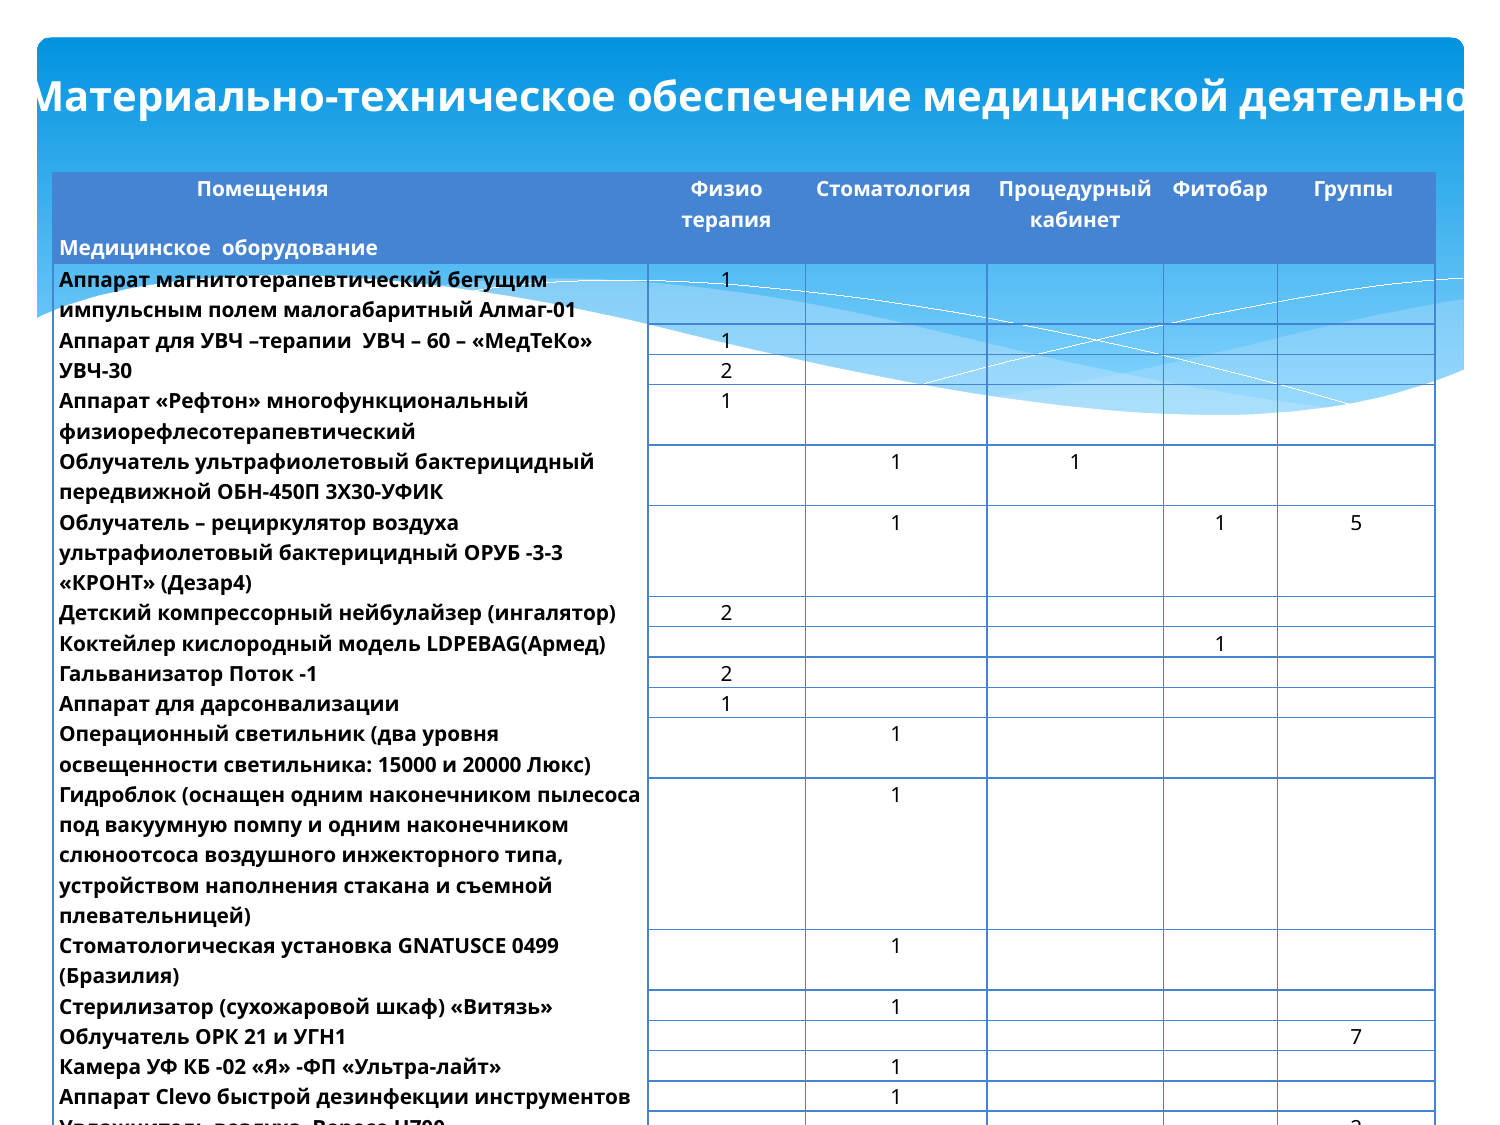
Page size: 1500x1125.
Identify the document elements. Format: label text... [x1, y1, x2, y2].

table_cell [649, 1082, 805, 1110]
table_cell Камера УФ КБ -02 «Я» -ФП «Ультра-лайт» [54, 1051, 647, 1081]
table_cell [1278, 264, 1434, 323]
table_cell 1 [988, 446, 1163, 505]
table_cell [988, 325, 1163, 354]
table_cell Аппарат «Рефтон» многофункциональный физиорефлесотерапевтический [54, 385, 647, 445]
table_cell [1164, 1112, 1277, 1125]
table_cell [988, 930, 1163, 989]
table_cell [1164, 264, 1277, 323]
table_cell 1 [806, 718, 986, 777]
table_cell [1278, 658, 1434, 687]
table_cell [1278, 325, 1434, 354]
table_cell Коктейлер кислородный модель LDPEBAG(Армед) [54, 627, 647, 657]
table_cell [988, 658, 1163, 687]
table_cell Облучатель ультрафиолетовый бактерицидный передвижной ОБН-450П 3Х30-УФИК [54, 445, 647, 506]
table_cell [649, 1112, 805, 1125]
table_cell 1 [806, 1051, 986, 1080]
table_cell 2 [649, 355, 805, 384]
table_cell [988, 1021, 1163, 1050]
table_cell [1164, 1021, 1277, 1050]
table_cell [649, 506, 805, 596]
table_cell [1278, 991, 1434, 1020]
table_cell [1278, 930, 1434, 989]
table_cell [1278, 1051, 1434, 1080]
table_cell [1164, 355, 1277, 384]
table_cell [1278, 1082, 1434, 1110]
table_cell [988, 597, 1163, 626]
table_cell [988, 779, 1163, 929]
table_cell 1 [806, 446, 986, 505]
table_cell [806, 658, 986, 687]
table_cell Аппарат магнитотерапевтический бегущим импульсным полем малогабаритный Алмаг-01 [54, 264, 647, 324]
table_cell 2 [1278, 1112, 1434, 1125]
table_header Фитобар [1164, 177, 1277, 263]
table_cell [988, 718, 1163, 777]
table_cell [649, 1021, 805, 1050]
table_cell [1164, 325, 1277, 354]
table_cell [1278, 627, 1434, 656]
table_cell [988, 688, 1163, 717]
table_cell [806, 688, 986, 717]
table_cell Гальванизатор Поток -1 [54, 657, 647, 687]
table_cell [806, 385, 986, 444]
table_header Процедурный кабинет [987, 177, 1164, 263]
table_cell [806, 355, 986, 384]
table_cell [1164, 1082, 1277, 1110]
table_cell [1164, 1051, 1277, 1080]
table_cell [1164, 779, 1277, 929]
table_cell [806, 325, 986, 354]
table_cell [1164, 446, 1277, 505]
table_cell [1164, 658, 1277, 687]
text_box Материально-техническое обеспечение медицинской деятельности [10, 61, 1500, 177]
table_cell [1278, 355, 1434, 384]
table_header Помещения Медицинское оборудование [54, 177, 648, 264]
table_cell 2 [649, 658, 805, 687]
table_cell [1278, 688, 1434, 717]
table_cell [988, 1082, 1163, 1110]
table_cell 2 [649, 597, 805, 626]
table_cell [649, 779, 805, 929]
table_cell Стоматологическая установка GNATUSCE 0499 (Бразилия) [54, 929, 647, 990]
table_cell [806, 1021, 986, 1050]
table_cell [806, 627, 986, 656]
table_cell Стерилизатор (сухожаровой шкаф) «Витязь» [54, 990, 647, 1020]
table_cell [806, 1112, 986, 1125]
table_cell 1 [649, 264, 805, 323]
table_cell 1 [806, 506, 986, 596]
table_cell [1164, 718, 1277, 777]
table_cell [1164, 688, 1277, 717]
table_cell [649, 718, 805, 777]
table_cell Аппарат для УВЧ –терапии УВЧ – 60 – «МедТеКо» [54, 324, 647, 354]
table_cell [806, 597, 986, 626]
table_cell Аппарат Clevo быстрой дезинфекции инструментов [54, 1081, 647, 1111]
table_cell [1278, 446, 1434, 505]
table_cell 1 [649, 325, 805, 354]
table_cell [1278, 718, 1434, 777]
table_cell Аппарат для дарсонвализации [54, 687, 647, 718]
table_cell Облучатель – рециркулятор воздуха ультрафиолетовый бактерицидный ОРУБ -3-3 «КРОНТ» (Дезар4) [54, 506, 647, 596]
table_cell [649, 930, 805, 989]
table_cell [1164, 385, 1277, 444]
table_cell 1 [649, 385, 805, 444]
table_cell [988, 1051, 1163, 1080]
table_header Группы [1277, 177, 1434, 263]
table_cell 1 [806, 1082, 986, 1110]
table_cell 1 [806, 991, 986, 1020]
table_cell Гидроблок (оснащен одним наконечником пылесоса под вакуумную помпу и одним наконечником слюноотсоса воздушного инжекторного типа, устройством наполнения стакана и съемной плевательницей) [54, 778, 647, 929]
table_cell УВЧ-30 [54, 354, 647, 385]
table_cell [649, 1051, 805, 1080]
table_cell Операционный светильник (два уровня освещенности светильника: 15000 и 20000 Люкс) [54, 718, 647, 778]
table_cell [988, 506, 1163, 596]
table_cell 1 [806, 930, 986, 989]
table_cell 1 [1164, 627, 1277, 656]
table_cell [1278, 597, 1434, 626]
table_cell 7 [1278, 1021, 1434, 1050]
table_cell [649, 991, 805, 1020]
table_cell [806, 264, 986, 323]
table_cell [988, 264, 1163, 323]
table_cell Увлажнитель воздуха Boneco U700 [54, 1111, 647, 1125]
table_cell [1164, 930, 1277, 989]
table_cell [1164, 597, 1277, 626]
table_cell [988, 627, 1163, 656]
table_cell 1 [649, 688, 805, 717]
table_cell 1 [806, 779, 986, 929]
table_cell [1278, 385, 1434, 444]
table_cell [988, 355, 1163, 384]
table_cell [988, 1112, 1163, 1125]
table_cell [988, 991, 1163, 1020]
table_cell [649, 627, 805, 656]
table_header Стоматология [805, 177, 987, 263]
table_cell Облучатель ОРК 21 и УГН1 [54, 1020, 647, 1051]
table_cell 1 [1164, 506, 1277, 596]
table_cell Детский компрессорный нейбулайзер (ингалятор) [54, 596, 647, 627]
table_cell [1278, 779, 1434, 929]
table_cell [1164, 991, 1277, 1020]
table_cell 5 [1278, 506, 1434, 596]
table_cell [988, 385, 1163, 444]
table_header Физио терапия [648, 177, 805, 263]
table_cell [649, 446, 805, 505]
